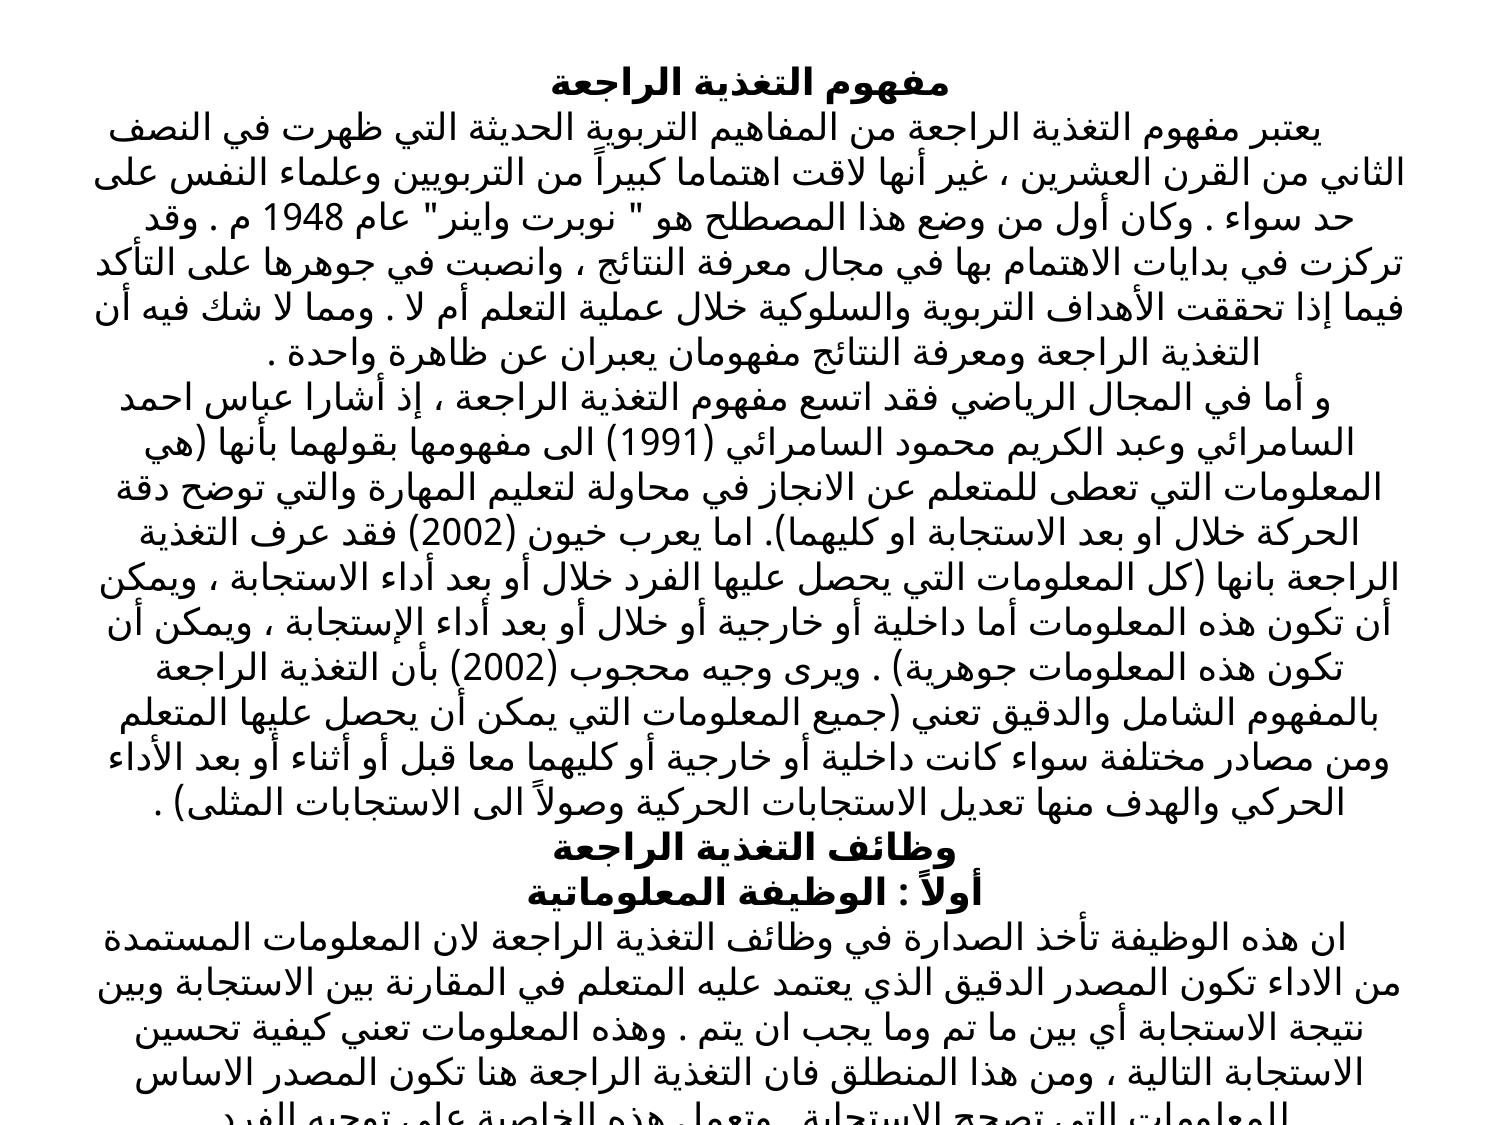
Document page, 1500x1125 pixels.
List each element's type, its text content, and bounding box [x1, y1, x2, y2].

title مفهوم التغذية الراجعة يعتبر مفهوم التغذية الراجعة من المفاهيم التربوية الحديثة التي ظهرت في النصف الثاني من القرن العشرين ، غير أنها لاقت اهتماما كبيراً من التربويين وعلماء النفس على حد سواء . وكان أول من وضع هذا المصطلح هو " نوبرت واينر" عام 1948 م . وقد تركزت في بدايات الاهتمام بها في مجال معرفة النتائج ، وانصبت في جوهرها على التأكد فيما إذا تحققت الأهداف التربوية والسلوكية خلال عملية التعلم أم لا . ومما لا شك فيه أن التغذية الراجعة ومعرفة النتائج مفهومان يعبران عن ظاهرة واحدة . و أما في المجال الرياضي فقد اتسع مفهوم التغذية الراجعة ، إذ أشارا عباس احمد السامرائي وعبد الكريم محمود السامرائي (1991) الى مفهومها بقولهما بأنها (هي المعلومات التي تعطى للمتعلم عن الانجاز في محاولة لتعليم المهارة والتي توضح دقة الحركة خلال او بعد الاستجابة او كليهما). اما يعرب خيون (2002) فقد عرف التغذية الراجعة بانها (كل المعلومات التي يحصل عليها الفرد خلال أو بعد أداء الاستجابة ، ويمكن أن تكون هذه المعلومات أما داخلية أو خارجية أو خلال أو بعد أداء الإستجابة ، ويمكن أن تكون هذه المعلومات جوهرية) . ويرى وجيه محجوب (2002) بأن التغذية الراجعة بالمفهوم الشامل والدقيق تعني (جميع المعلومات التي يمكن أن يحصل عليها المتعلم ومن مصادر مختلفة سواء كانت داخلية أو خارجية أو كليهما معا قبل أو أثناء أو بعد الأداء الحركي والهدف منها تعديل الاستجابات الحركية وصولاً الى الاستجابات المثلى) . وظائف التغذية الراجعة أولاً : الوظيفة المعلوماتية ان هذه الوظيفة تأخذ الصدارة في وظائف التغذية الراجعة لان المعلومات المستمدة من الاداء تكون المصدر الدقيق الذي يعتمد عليه المتعلم في المقارنة بين الاستجابة وبين نتيجة الاستجابة أي بين ما تم وما يجب ان يتم . وهذه المعلومات تعني كيفية تحسين الاستجابة التالية ، ومن هذا المنطلق فان التغذية الراجعة هنا تكون المصدر الاساس للمعلومات التي تصحح الاستجابة . وتعمل هذه الخاصية على توجيه الفرد [75, 45, 1425, 1106]
